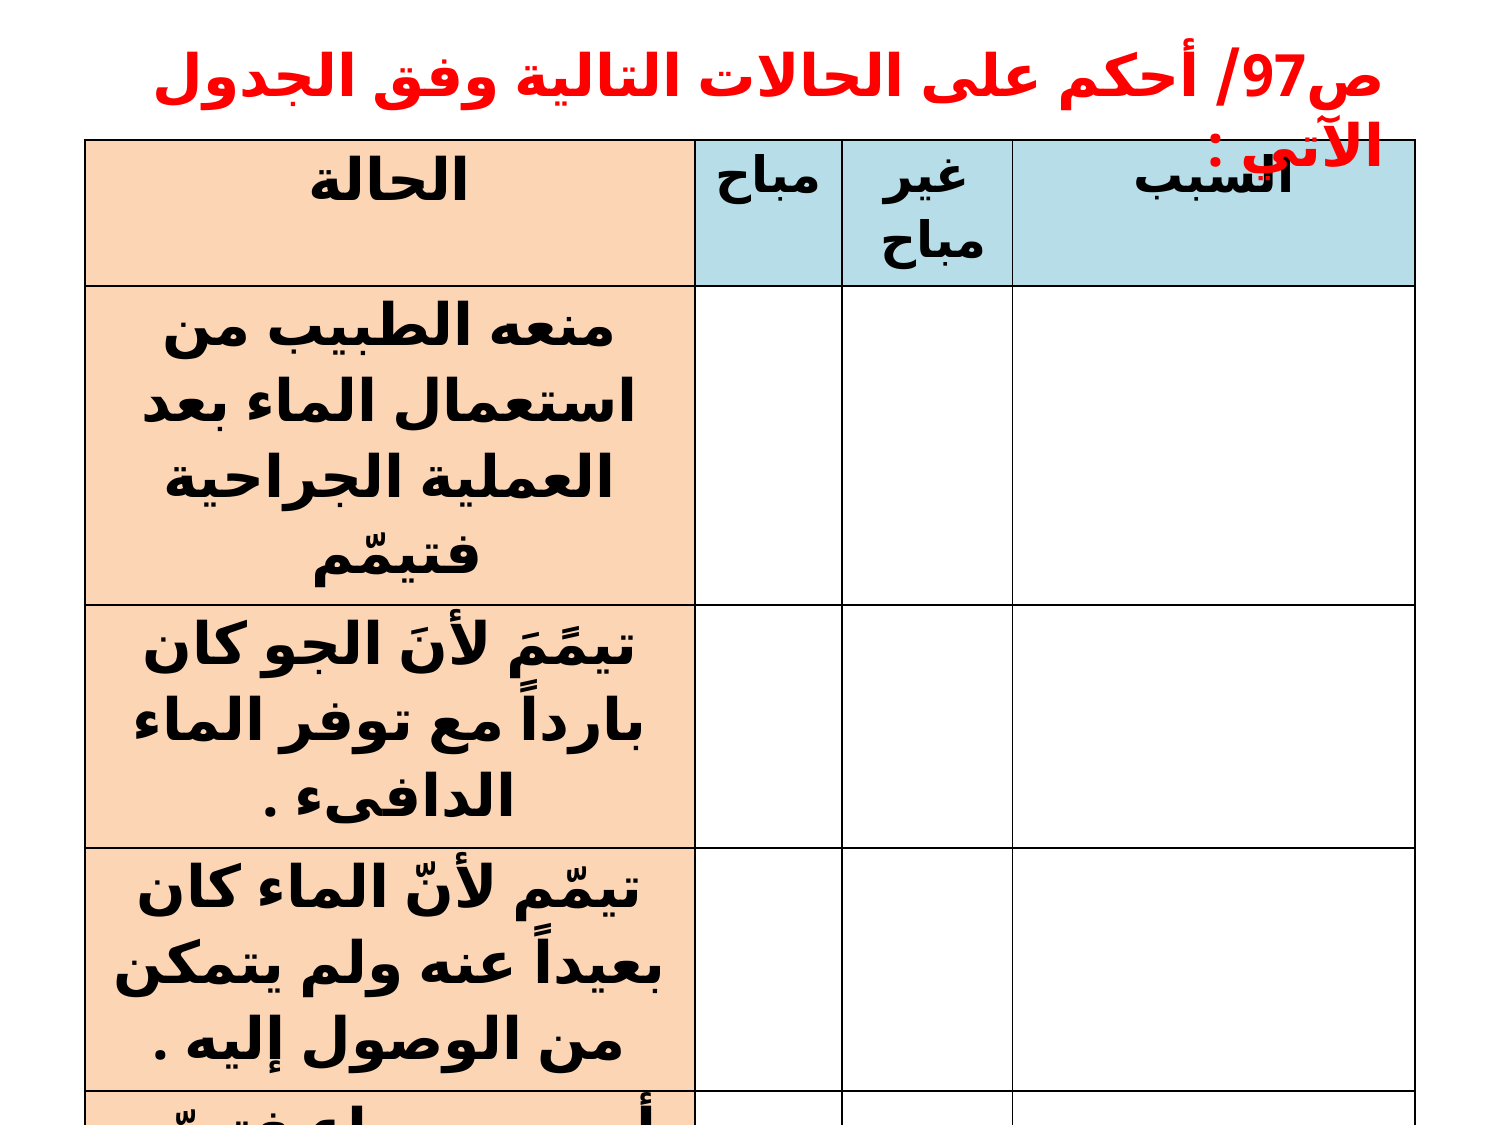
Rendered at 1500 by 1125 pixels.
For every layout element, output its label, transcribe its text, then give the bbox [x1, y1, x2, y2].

table_cell [696, 606, 841, 847]
table_cell تيمًمَ لأنَ الجو كان بارداً مع توفر الماء الدافىء . [86, 606, 694, 847]
table_header مباح [696, 186, 841, 285]
table_header الحالة [86, 141, 694, 285]
table_cell [843, 606, 1012, 847]
table_cell [1013, 287, 1414, 604]
table_cell أصيب بصداع فتيمّم بدل الوضوء. [86, 1092, 694, 1125]
table_cell منعه الطبيب من استعمال الماء بعد العملية الجراحية فتيمّم [86, 287, 694, 604]
table_header غير مباح [843, 186, 1012, 285]
table_cell [1013, 606, 1414, 847]
text_box ص97/ أحكم على الحالات التالية وفق الجدول الآتي : [135, 30, 1400, 186]
table_cell تيمّم لأنّ الماء كان بعيداً عنه ولم يتمكن من الوصول إليه . [86, 849, 694, 1090]
table_cell [843, 287, 1012, 604]
table_header السبب [1013, 141, 1414, 285]
table_cell [843, 849, 1012, 1090]
table_cell [1013, 1092, 1414, 1125]
table_cell [1013, 849, 1414, 1090]
table_cell [696, 1092, 841, 1125]
table_cell [843, 1092, 1012, 1125]
table_cell [696, 849, 841, 1090]
table_cell [696, 287, 841, 604]
